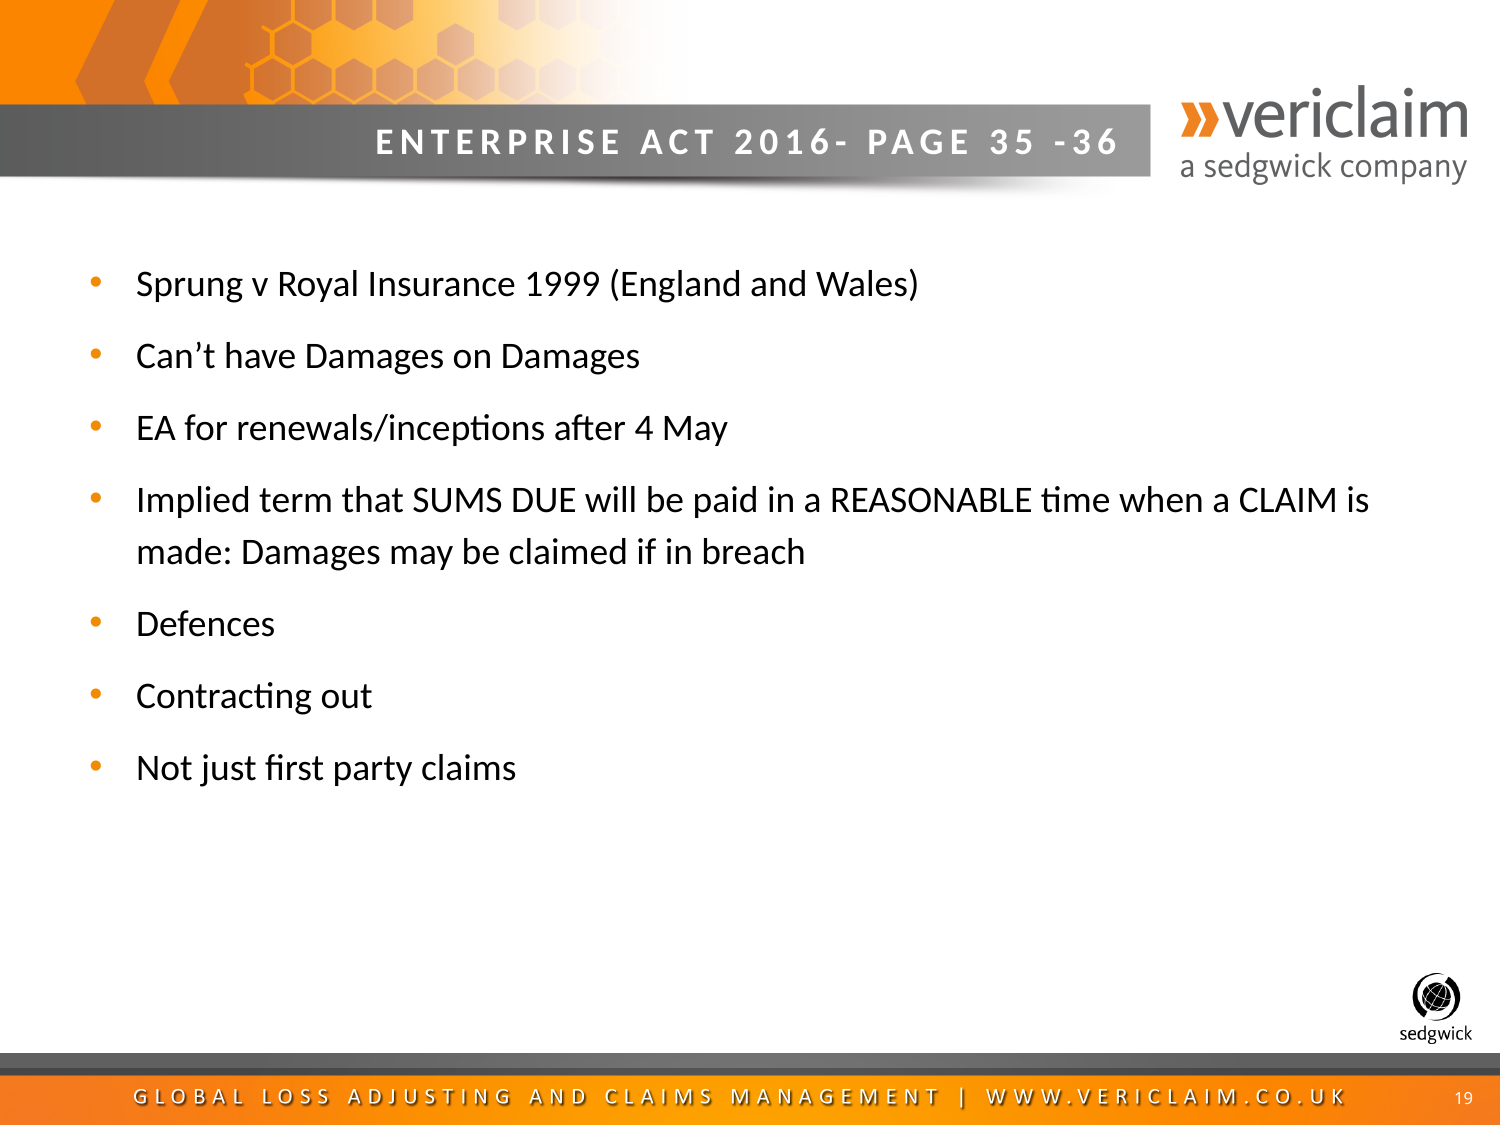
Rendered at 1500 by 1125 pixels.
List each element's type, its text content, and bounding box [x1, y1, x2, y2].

picture [0, 0, 1500, 1125]
text_box Sprung v Royal Insurance 1999 (England and Wales) Can’t have Damages on Damages EA for renewals/inceptions after 4 May Implied term that SUMS DUE will be paid in a REASONABLE time when a CLAIM is made: Damages may be claimed if in breach Defences Contracting out Not just first party claims [89, 245, 1414, 1125]
title ENTERPRISE ACT 2016- PAGE 35 -36 [26, 81, 1133, 191]
